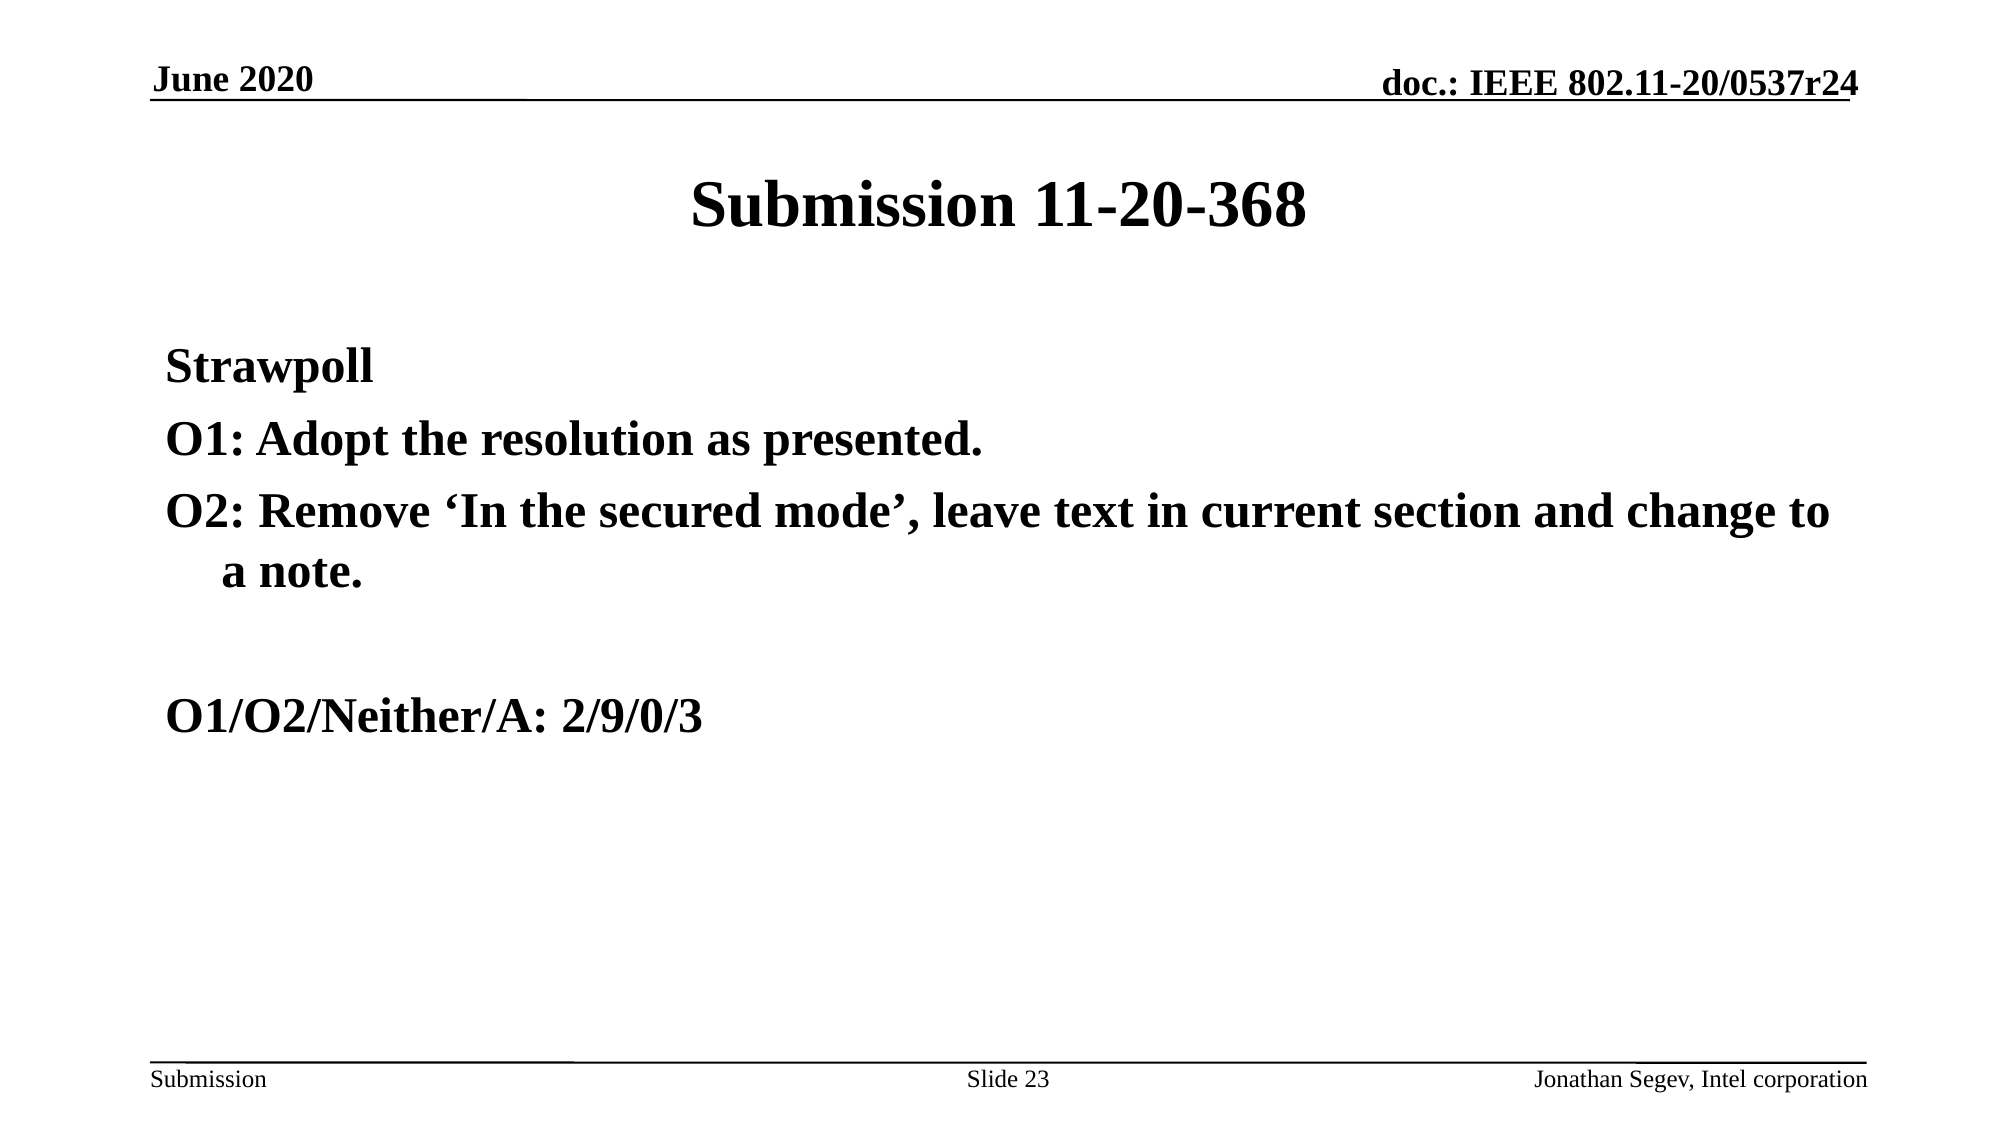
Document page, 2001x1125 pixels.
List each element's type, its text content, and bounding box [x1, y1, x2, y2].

title Submission 11-20-368 [149, 112, 1850, 288]
list Strawpoll O1: Adopt the resolution as presented. O2: Remove ‘In the secured mode’, leave text in current section and change to a note. O1/O2/Neither/A: 2/9/0/3 [149, 324, 1850, 1000]
slide_number Slide 23 [950, 1061, 1067, 1123]
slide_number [152, 54, 563, 100]
footer Jonathan Segev, Intel corporation [1171, 1061, 1869, 1093]
